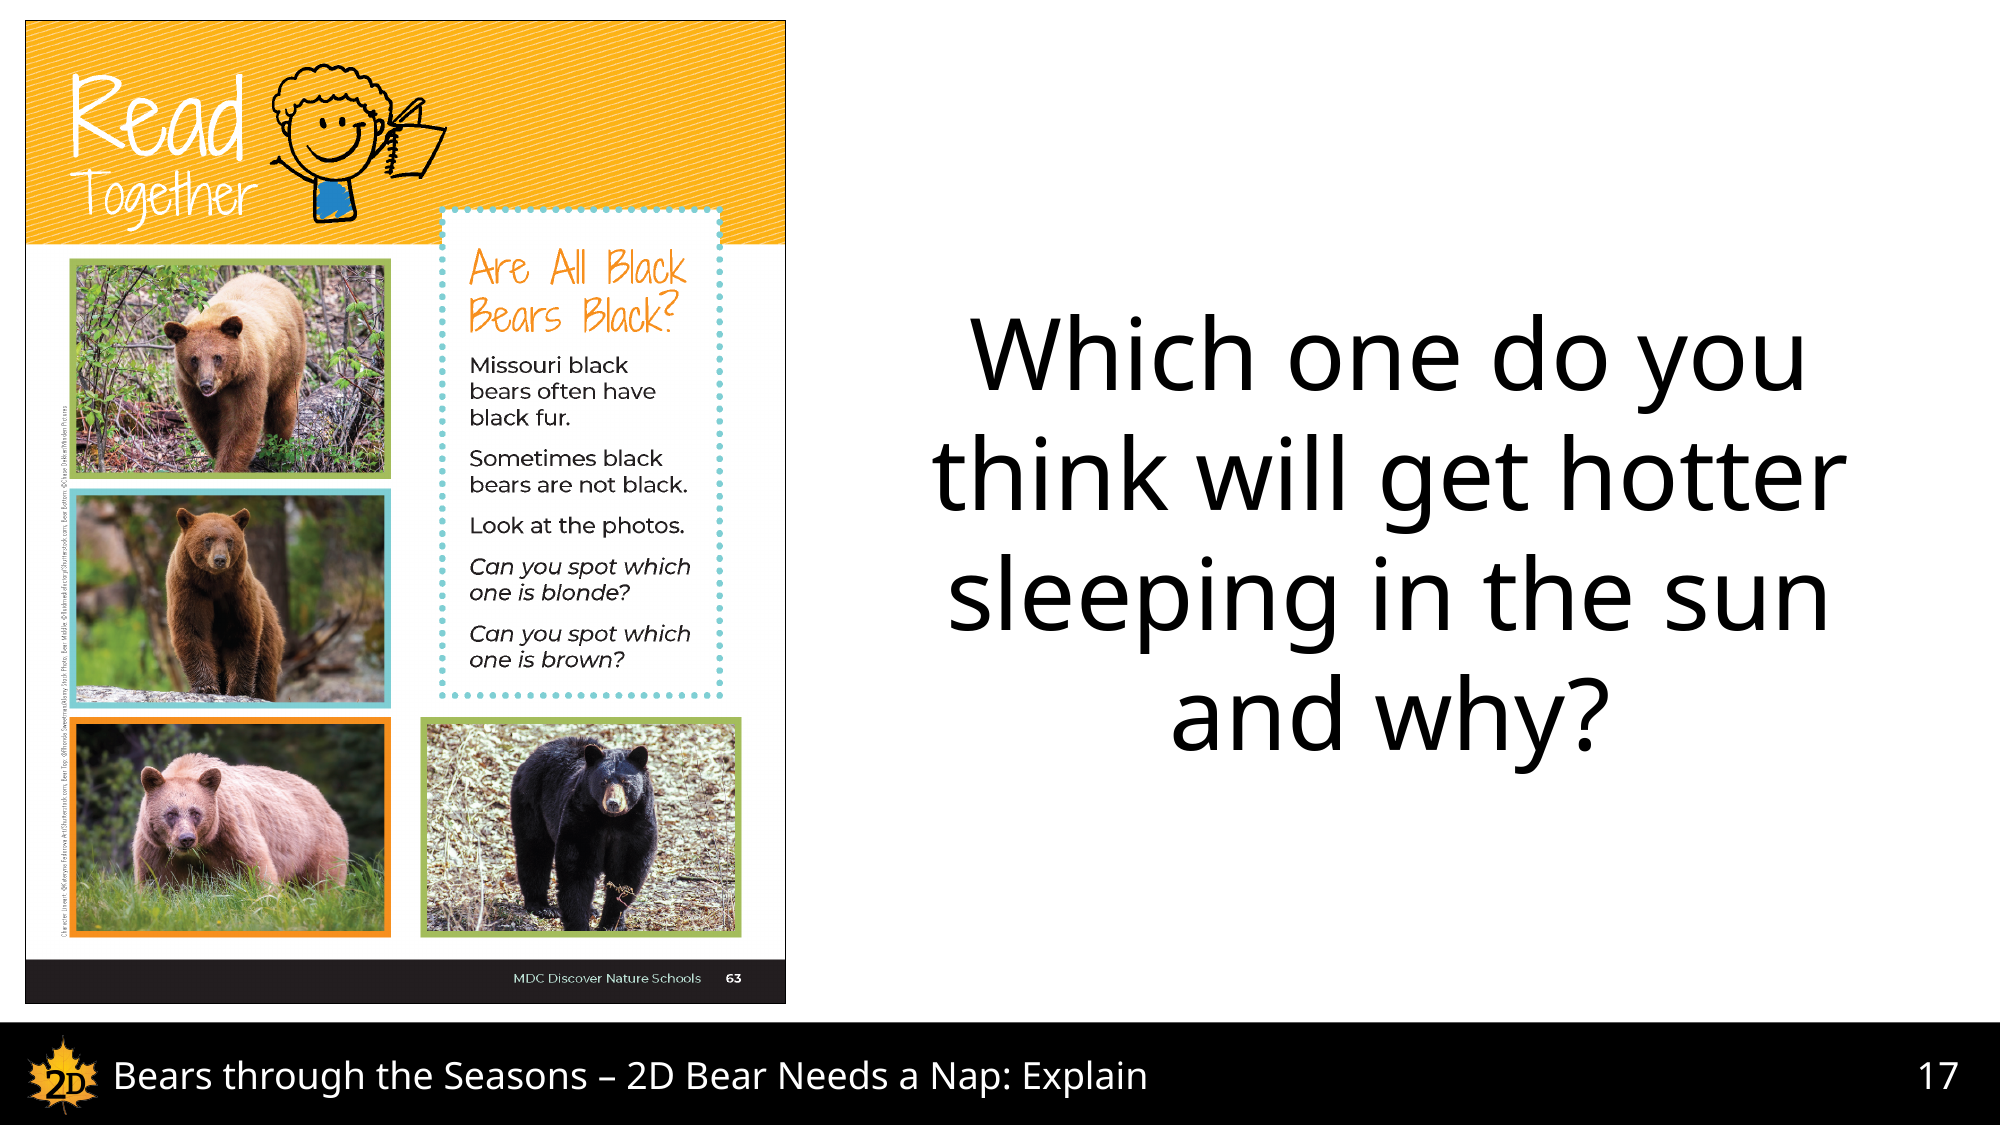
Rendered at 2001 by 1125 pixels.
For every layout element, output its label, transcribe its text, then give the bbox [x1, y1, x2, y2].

text_box Which one do you think will get hotter sleeping in the sun and why? [903, 283, 1877, 778]
text_box 17 [1901, 1044, 1986, 1104]
picture [25, 19, 786, 1004]
text_box Bears through the Seasons – 2D Bear Needs a Nap: Explain [99, 1044, 1273, 1104]
picture [25, 1034, 99, 1115]
text_box [0, 1021, 2000, 1125]
